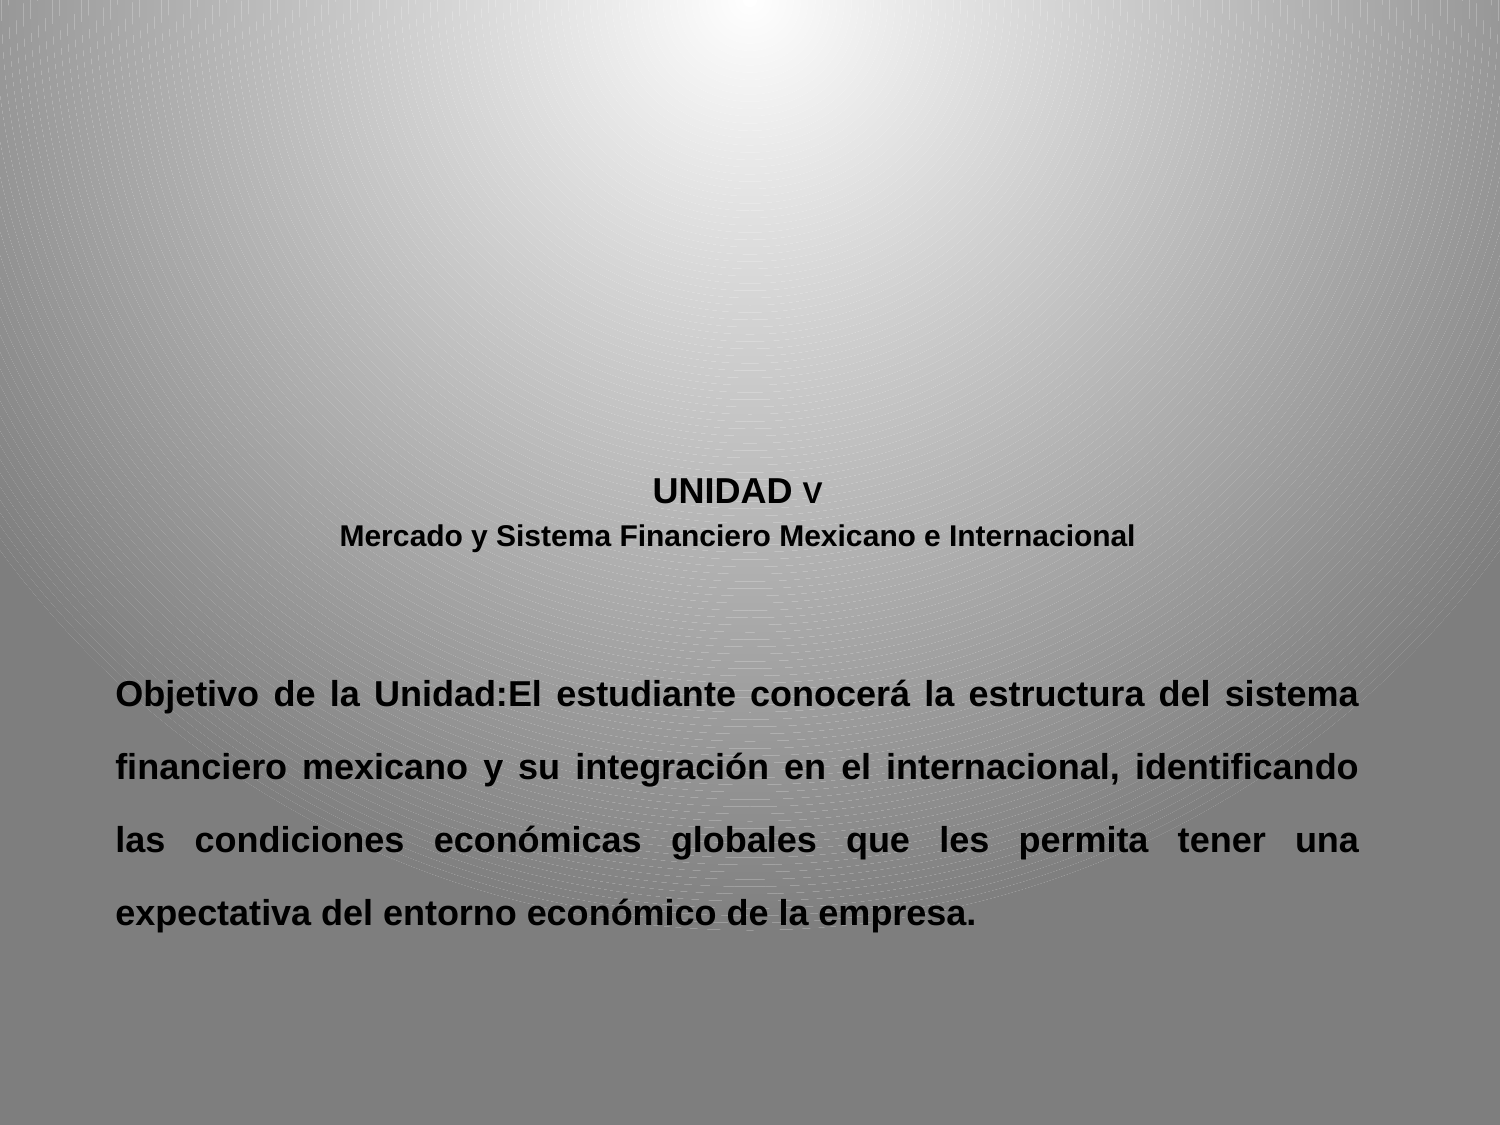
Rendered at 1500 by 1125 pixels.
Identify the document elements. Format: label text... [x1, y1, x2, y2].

list UNIDAD V Mercado y Sistema Financiero Mexicano e Internacional Objetivo de la Unidad:El estudiante conocerá la estructura del sistema financiero mexicano y su integración en el internacional, identificando las condiciones económicas globales que les permita tener una expectativa del entorno económico de la empresa. [100, 385, 1376, 941]
